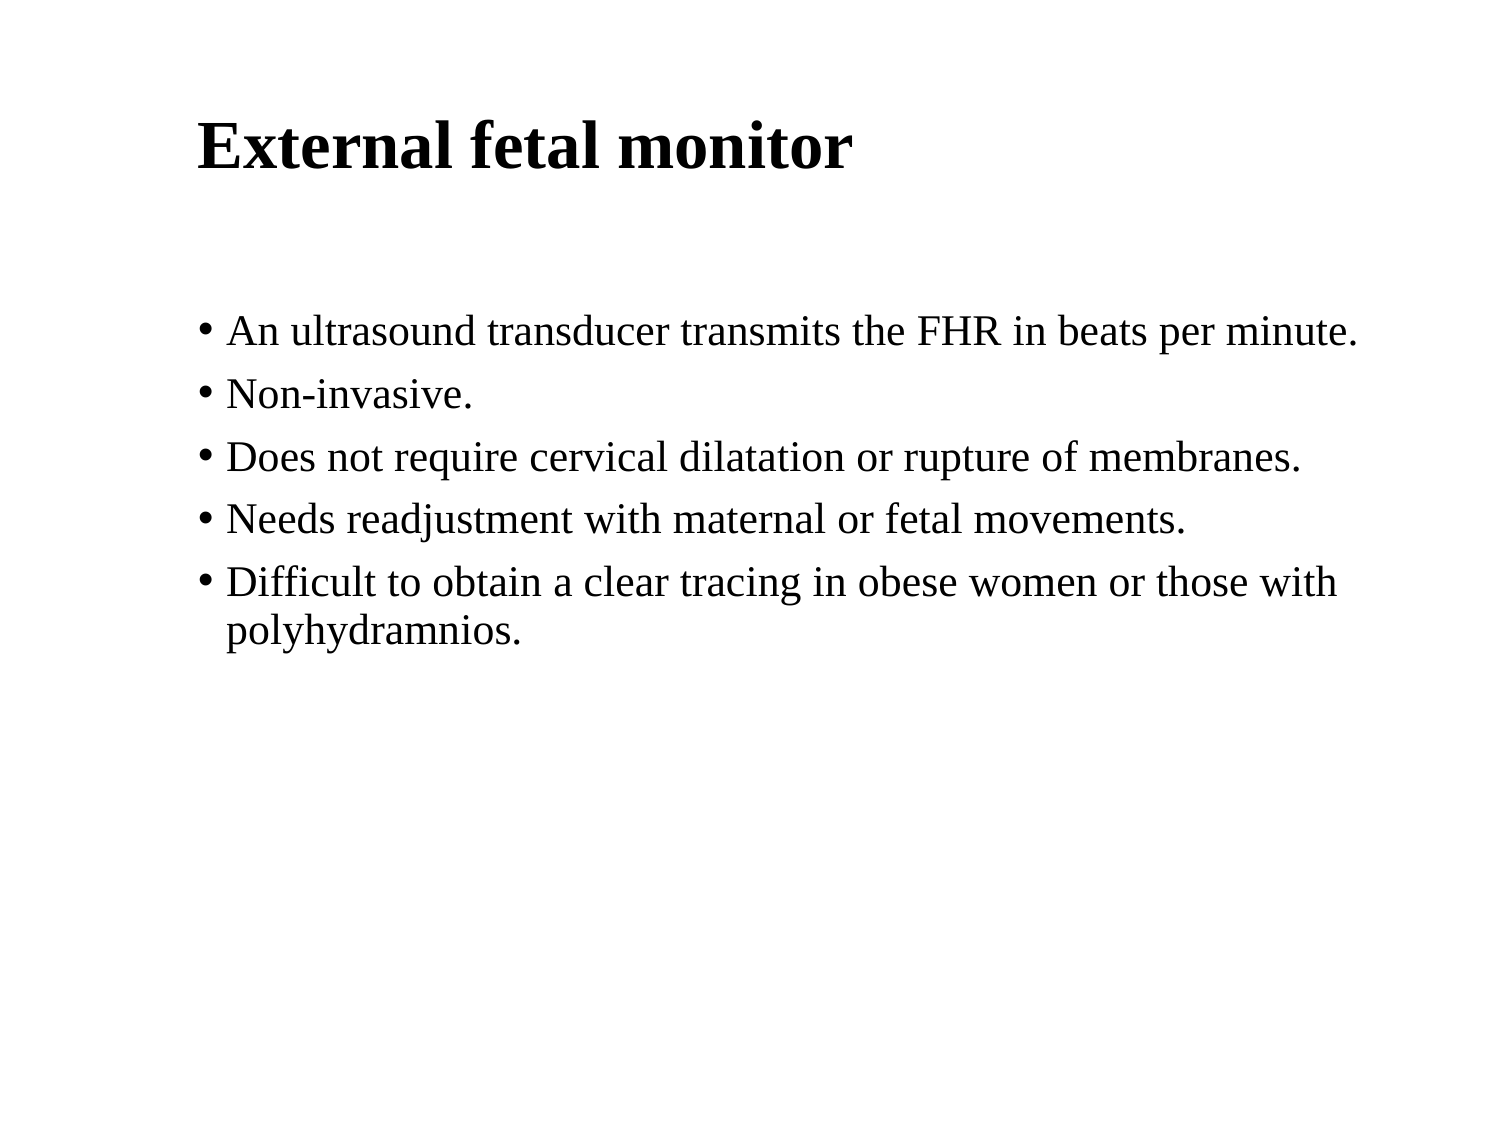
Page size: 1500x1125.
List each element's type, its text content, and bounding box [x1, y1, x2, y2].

title External fetal monitor [182, 14, 1416, 278]
list An ultrasound transducer transmits the FHR in beats per minute. Non-invasive. Does not require cervical dilatation or rupture of membranes. Needs readjustment with maternal or fetal movements. Difficult to obtain a clear tracing in obese women or those with polyhydramnios. [183, 299, 1416, 979]
